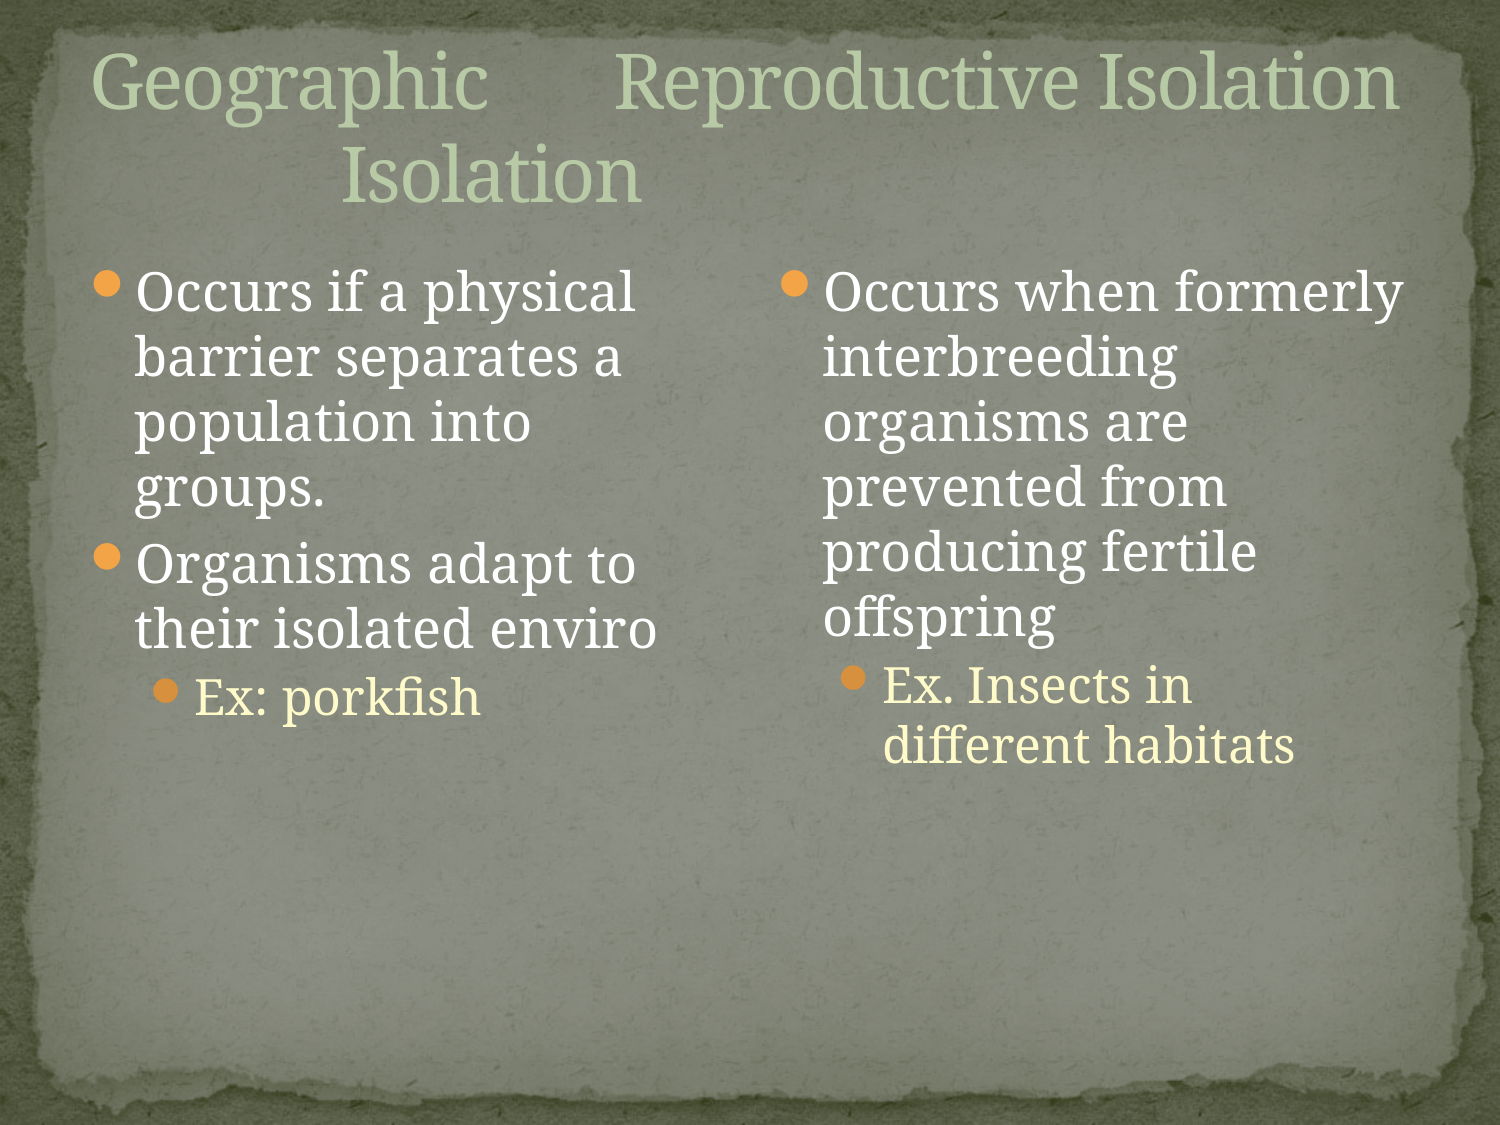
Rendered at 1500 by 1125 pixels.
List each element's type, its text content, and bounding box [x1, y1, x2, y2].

list Occurs if a physical barrier separates a population into groups. Organisms adapt to their isolated enviro Ex: porkfish [75, 249, 741, 1000]
title Geographic Reproductive Isolation Isolation [74, 24, 1425, 225]
list Occurs when formerly interbreeding organisms are prevented from producing fertile offspring Ex. Insects in different habitats [762, 249, 1429, 1000]
